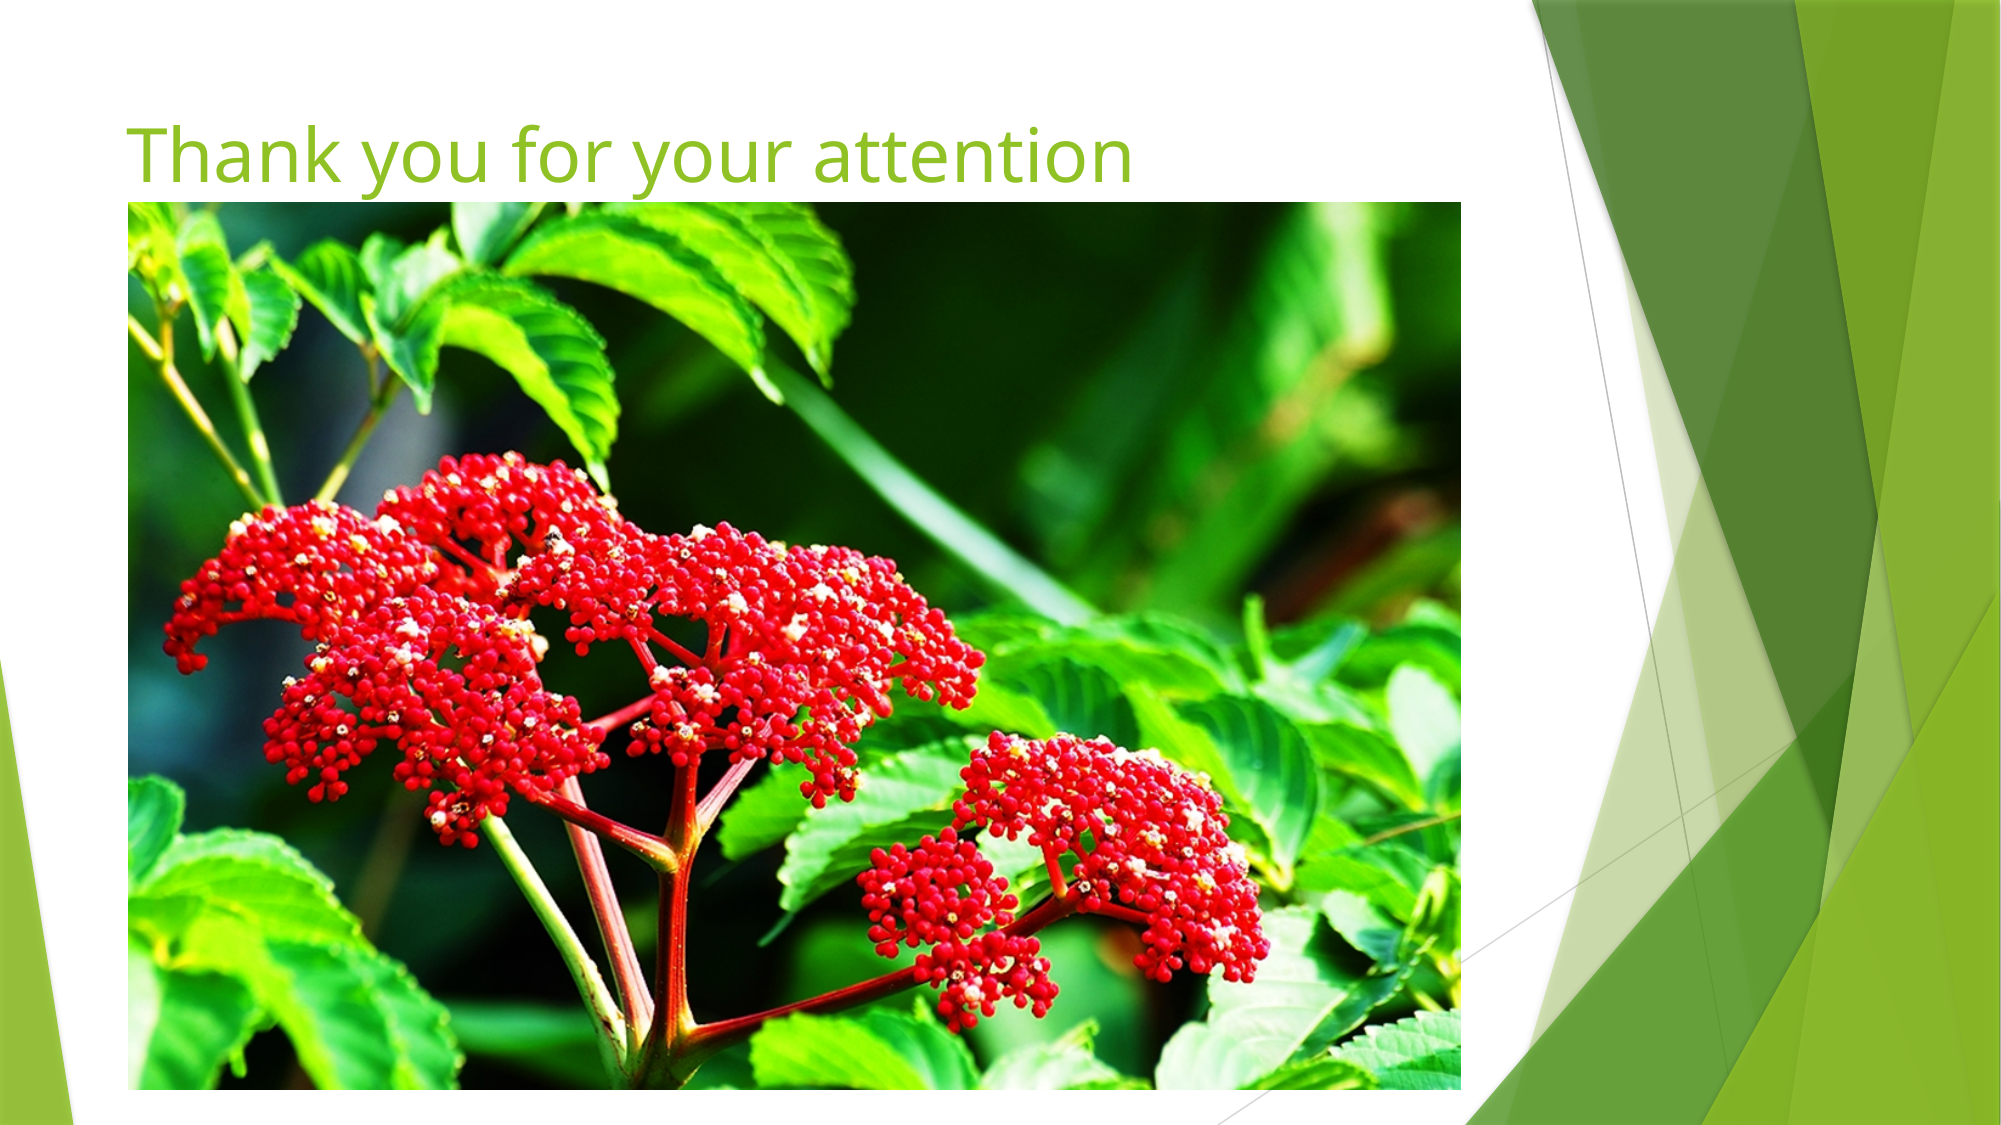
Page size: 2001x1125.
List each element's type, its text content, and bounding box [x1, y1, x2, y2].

picture [127, 202, 1462, 1090]
text_box Thank you for your attention [111, 99, 1522, 241]
